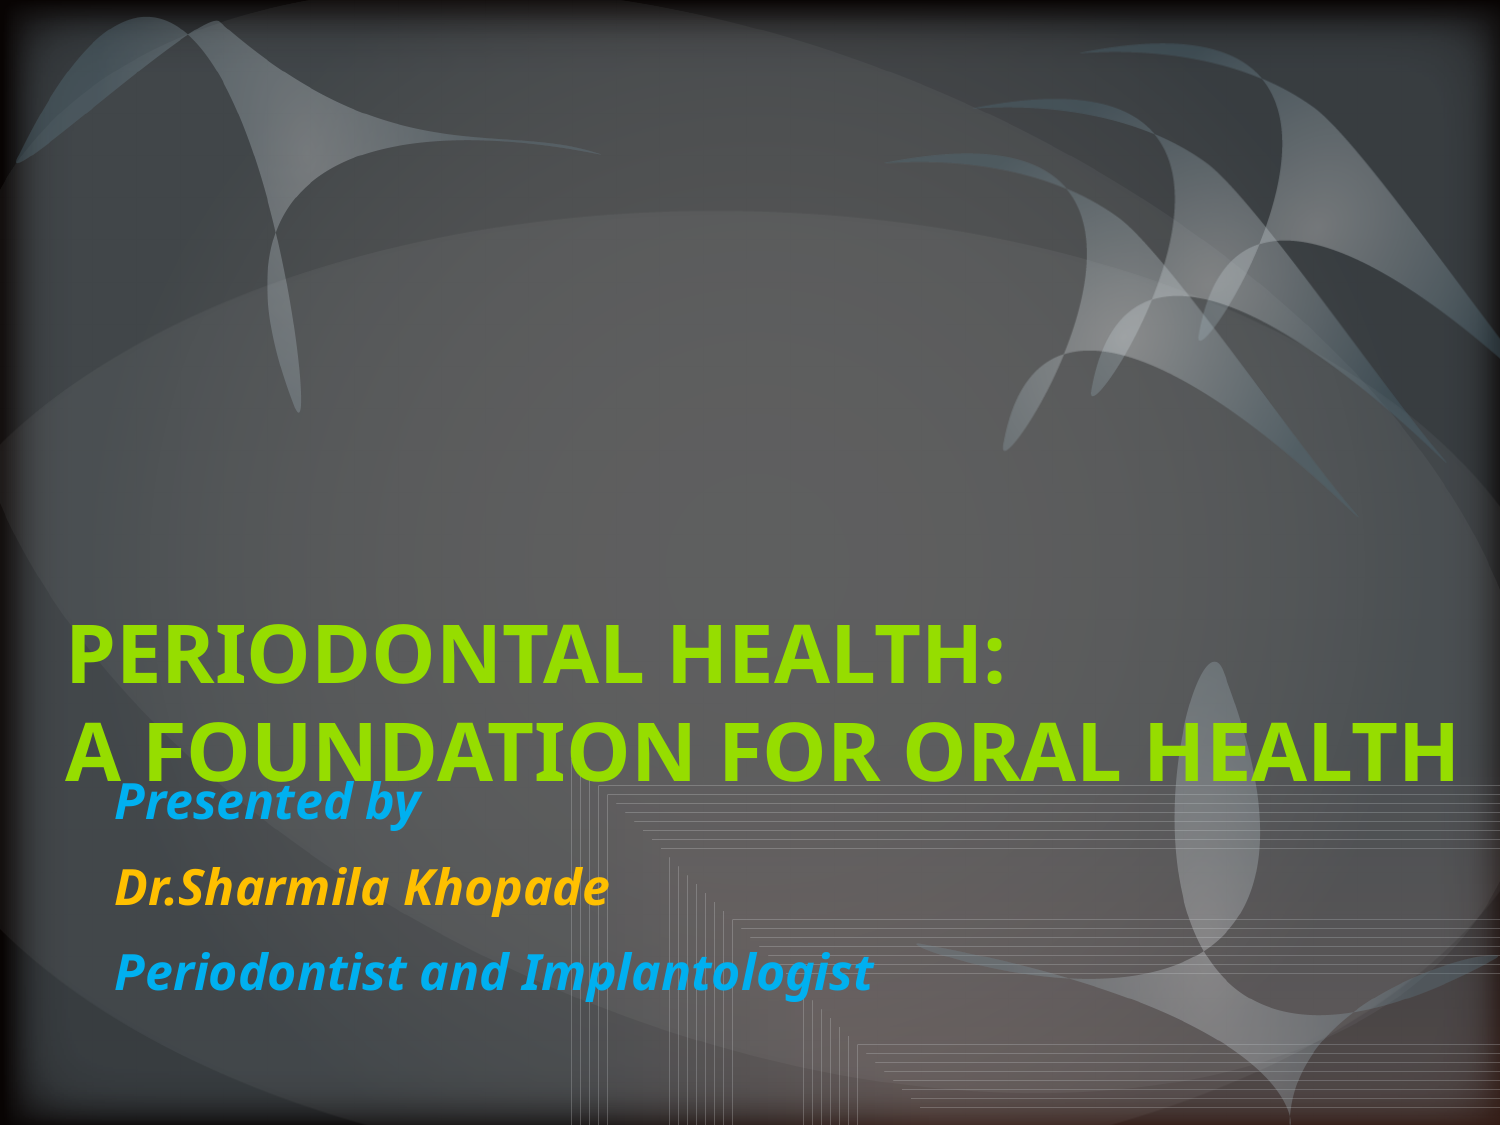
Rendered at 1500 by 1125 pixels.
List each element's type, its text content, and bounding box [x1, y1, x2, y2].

picture [0, 0, 1500, 1125]
subtitle Presented by Dr.Sharmila Khopade Periodontist and Implantologist [99, 762, 1325, 1038]
title Periodontal health: A foundation for oral health [50, 525, 1500, 875]
